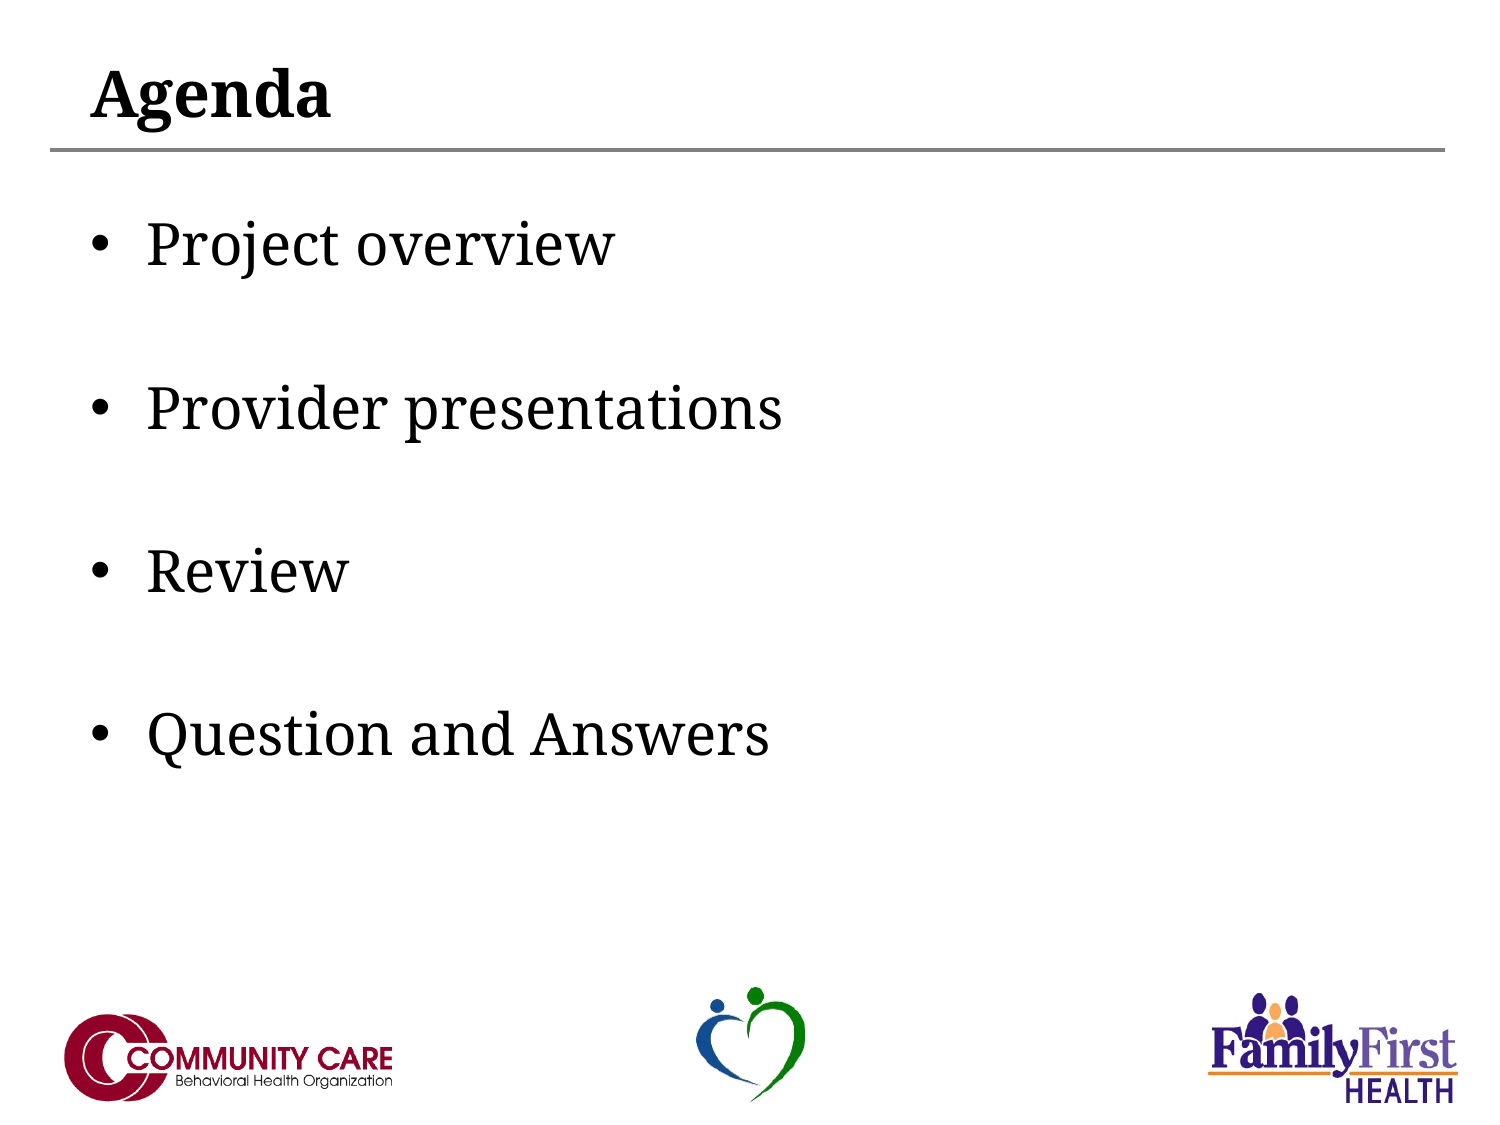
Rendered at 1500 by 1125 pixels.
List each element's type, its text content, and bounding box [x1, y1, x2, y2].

picture [696, 987, 805, 1103]
picture [62, 1012, 392, 1103]
title Agenda [75, 45, 1425, 138]
list Project overview Provider presentations Review Question and Answers [75, 200, 1425, 938]
picture [1208, 993, 1458, 1103]
